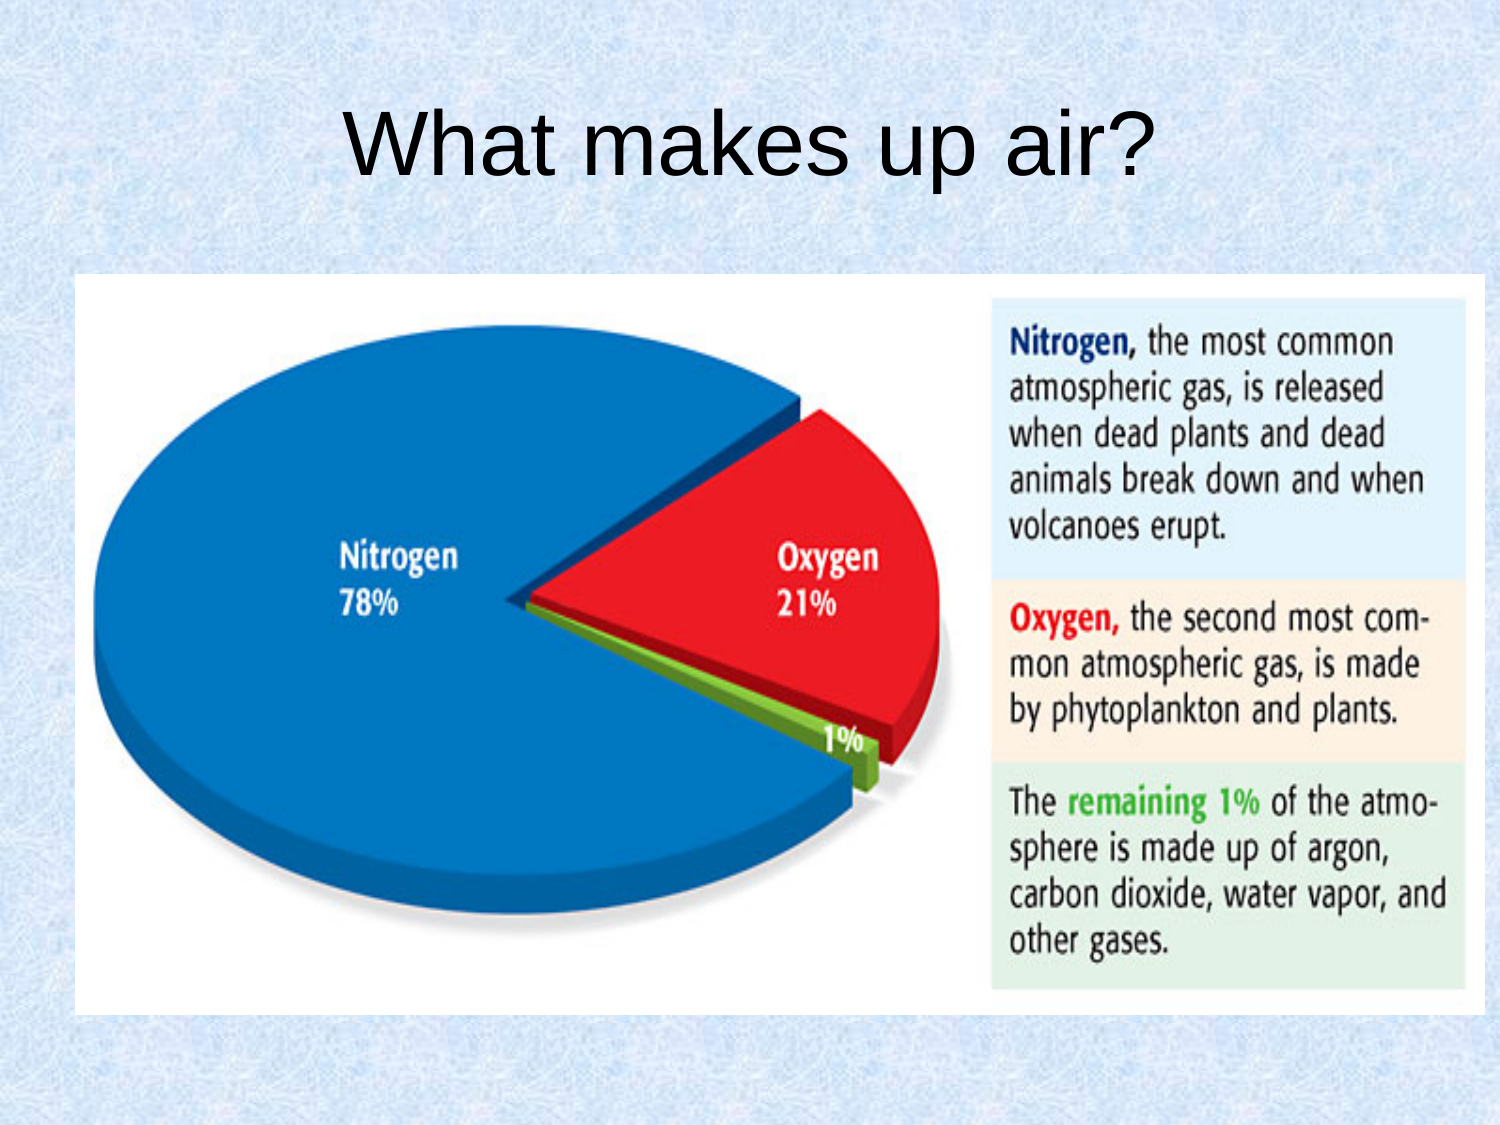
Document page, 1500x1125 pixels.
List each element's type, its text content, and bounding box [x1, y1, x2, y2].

picture [0, 0, 1500, 1125]
title What makes up air? [75, 45, 1425, 233]
